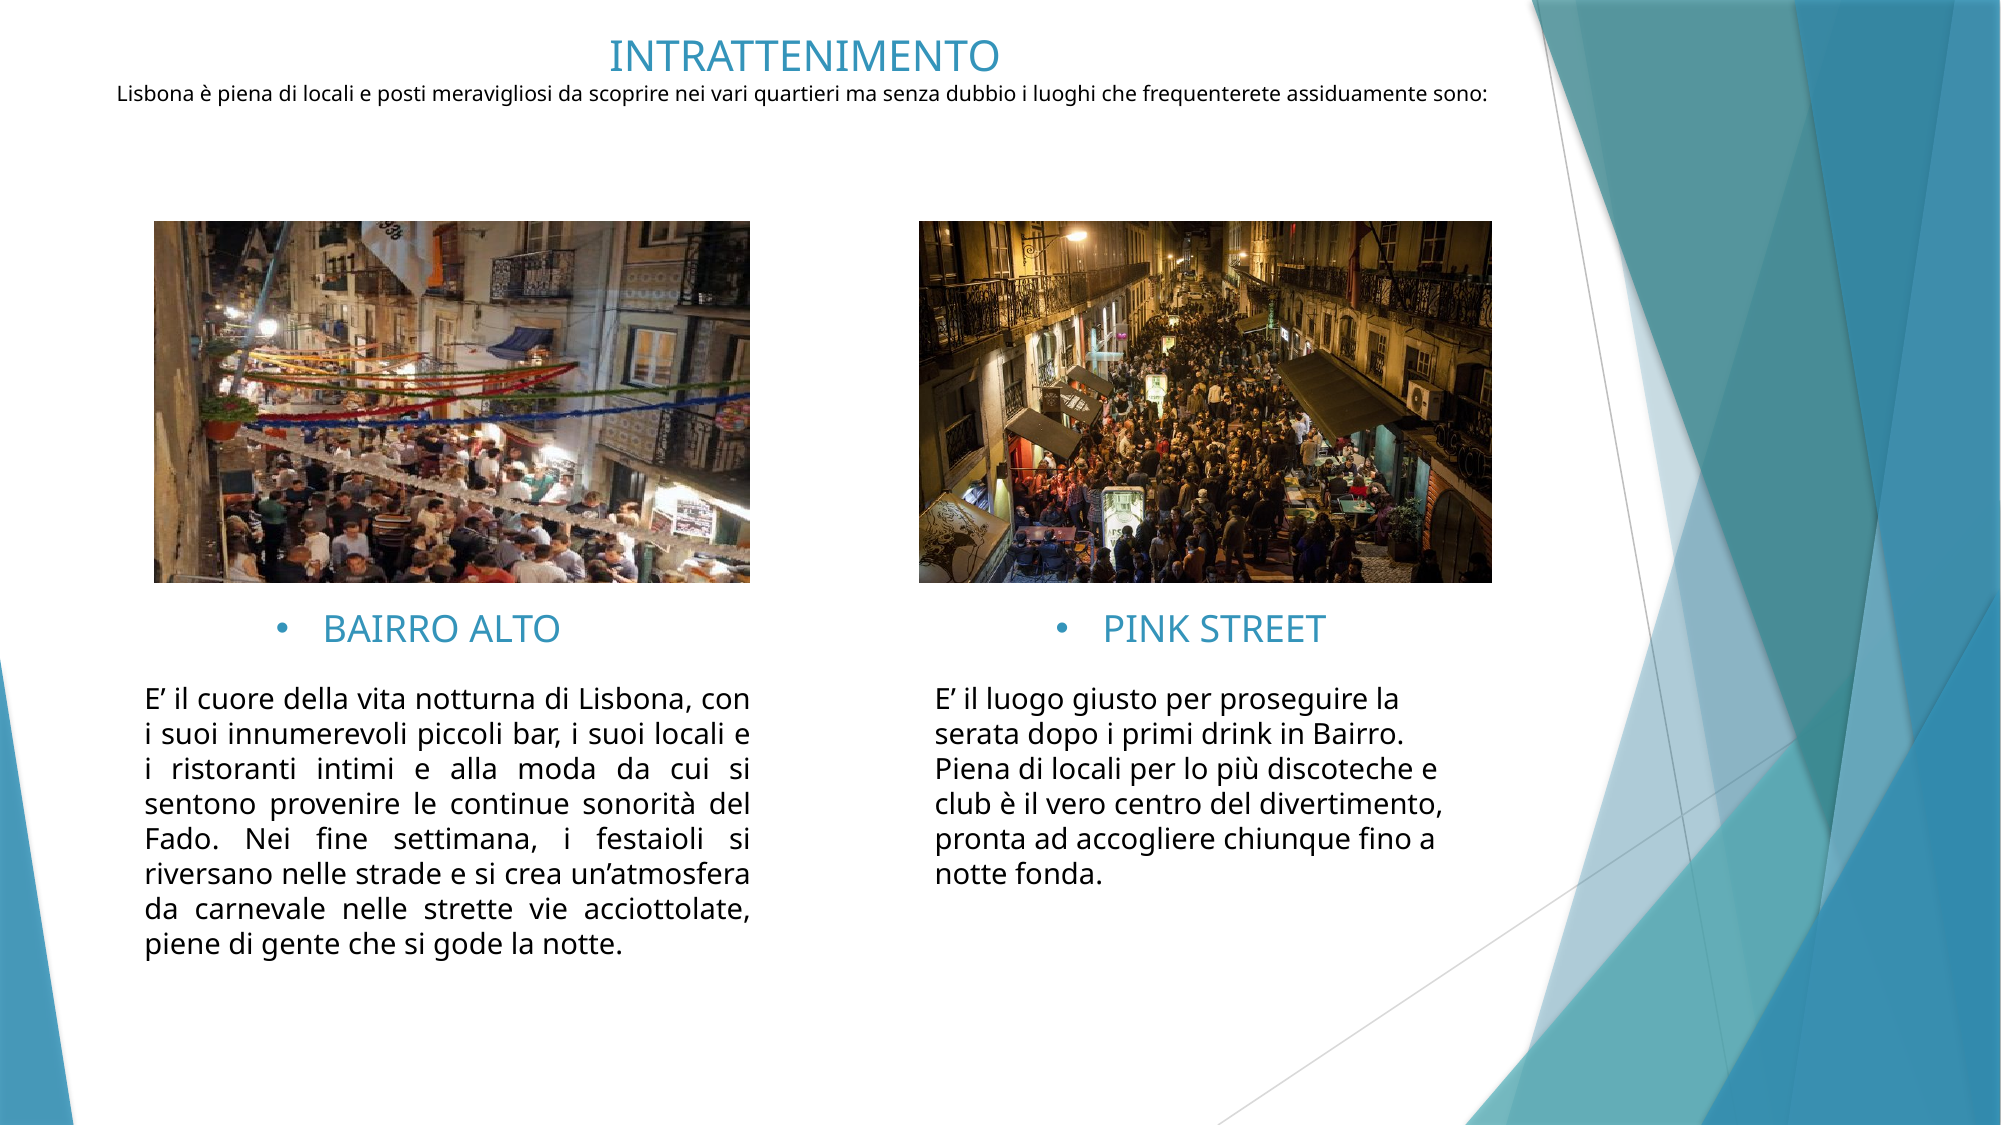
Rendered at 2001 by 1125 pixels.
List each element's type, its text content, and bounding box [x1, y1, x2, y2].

text_box BAIRRO ALTO [210, 597, 637, 658]
picture [153, 220, 751, 583]
text_box PINK STREET [1040, 597, 1428, 658]
text_box E’ il cuore della vita notturna di Lisbona, con i suoi innumerevoli piccoli bar, i suoi locali e i ristoranti intimi e alla moda da cui si sentono provenire le continue sonorità del Fado. Nei fine settimana, i festaioli si riversano nelle strade e si crea un’atmosfera da carnevale nelle strette vie acciottolate, piene di gente che si gode la notte. [129, 673, 767, 968]
picture [919, 220, 1493, 583]
text_box E’ il luogo giusto per proseguire la serata dopo i primi drink in Bairro. Piena di locali per lo più discoteche e club è il vero centro del divertimento, pronta ad accogliere chiunque fino a notte fonda. [919, 673, 1492, 898]
title INTRATTENIMENTO Lisbona è piena di locali e posti meravigliosi da scoprire nei vari quartieri ma senza dubbio i luoghi che frequenterete assiduamente sono: [100, 21, 1511, 239]
